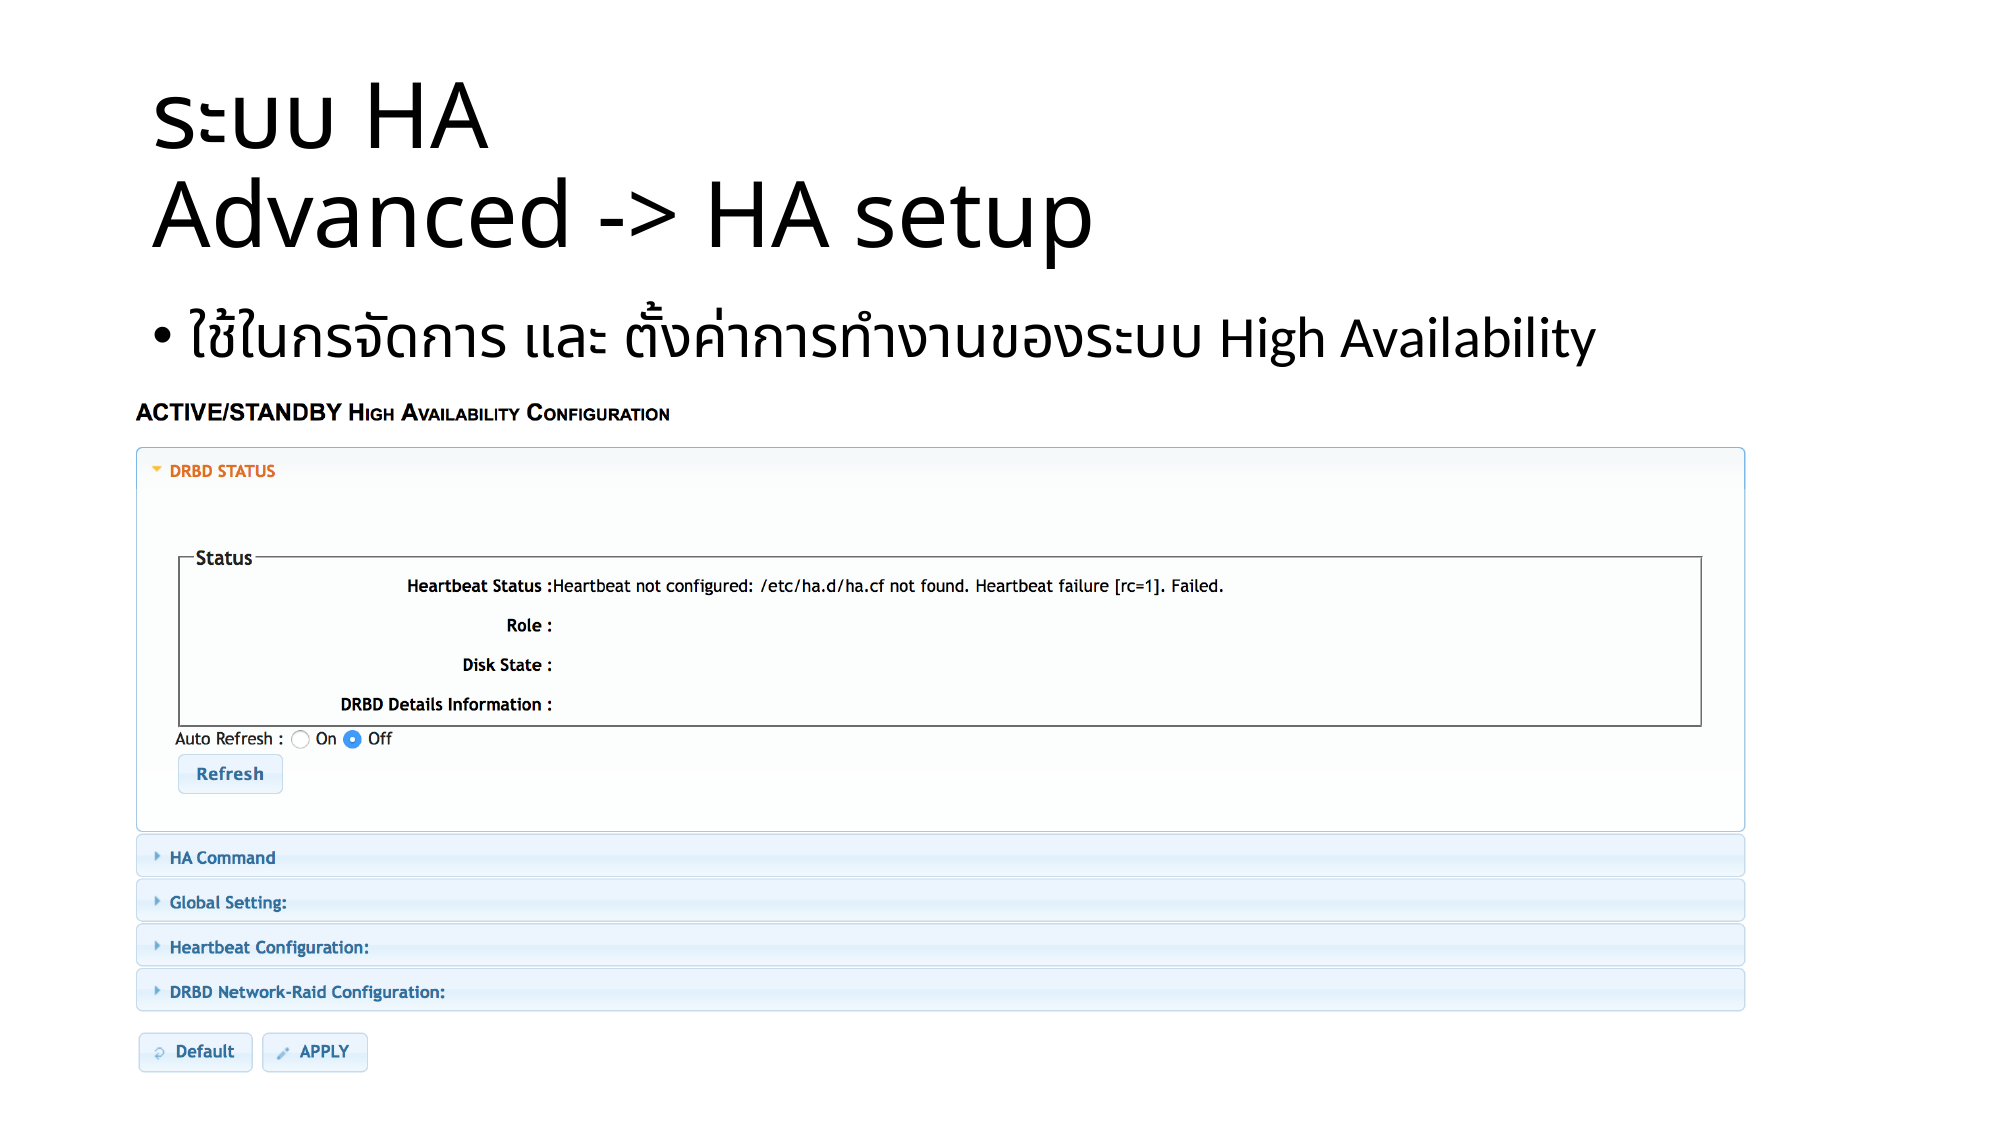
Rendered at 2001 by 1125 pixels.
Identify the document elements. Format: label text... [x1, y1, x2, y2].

title ระบบ HA Advanced -> HA setup [137, 59, 1863, 278]
picture [113, 390, 1753, 1125]
list ใช้ในกรจัดการ และ ตั้งค่าการทำงานของระบบ High Availability [137, 299, 1863, 1014]
